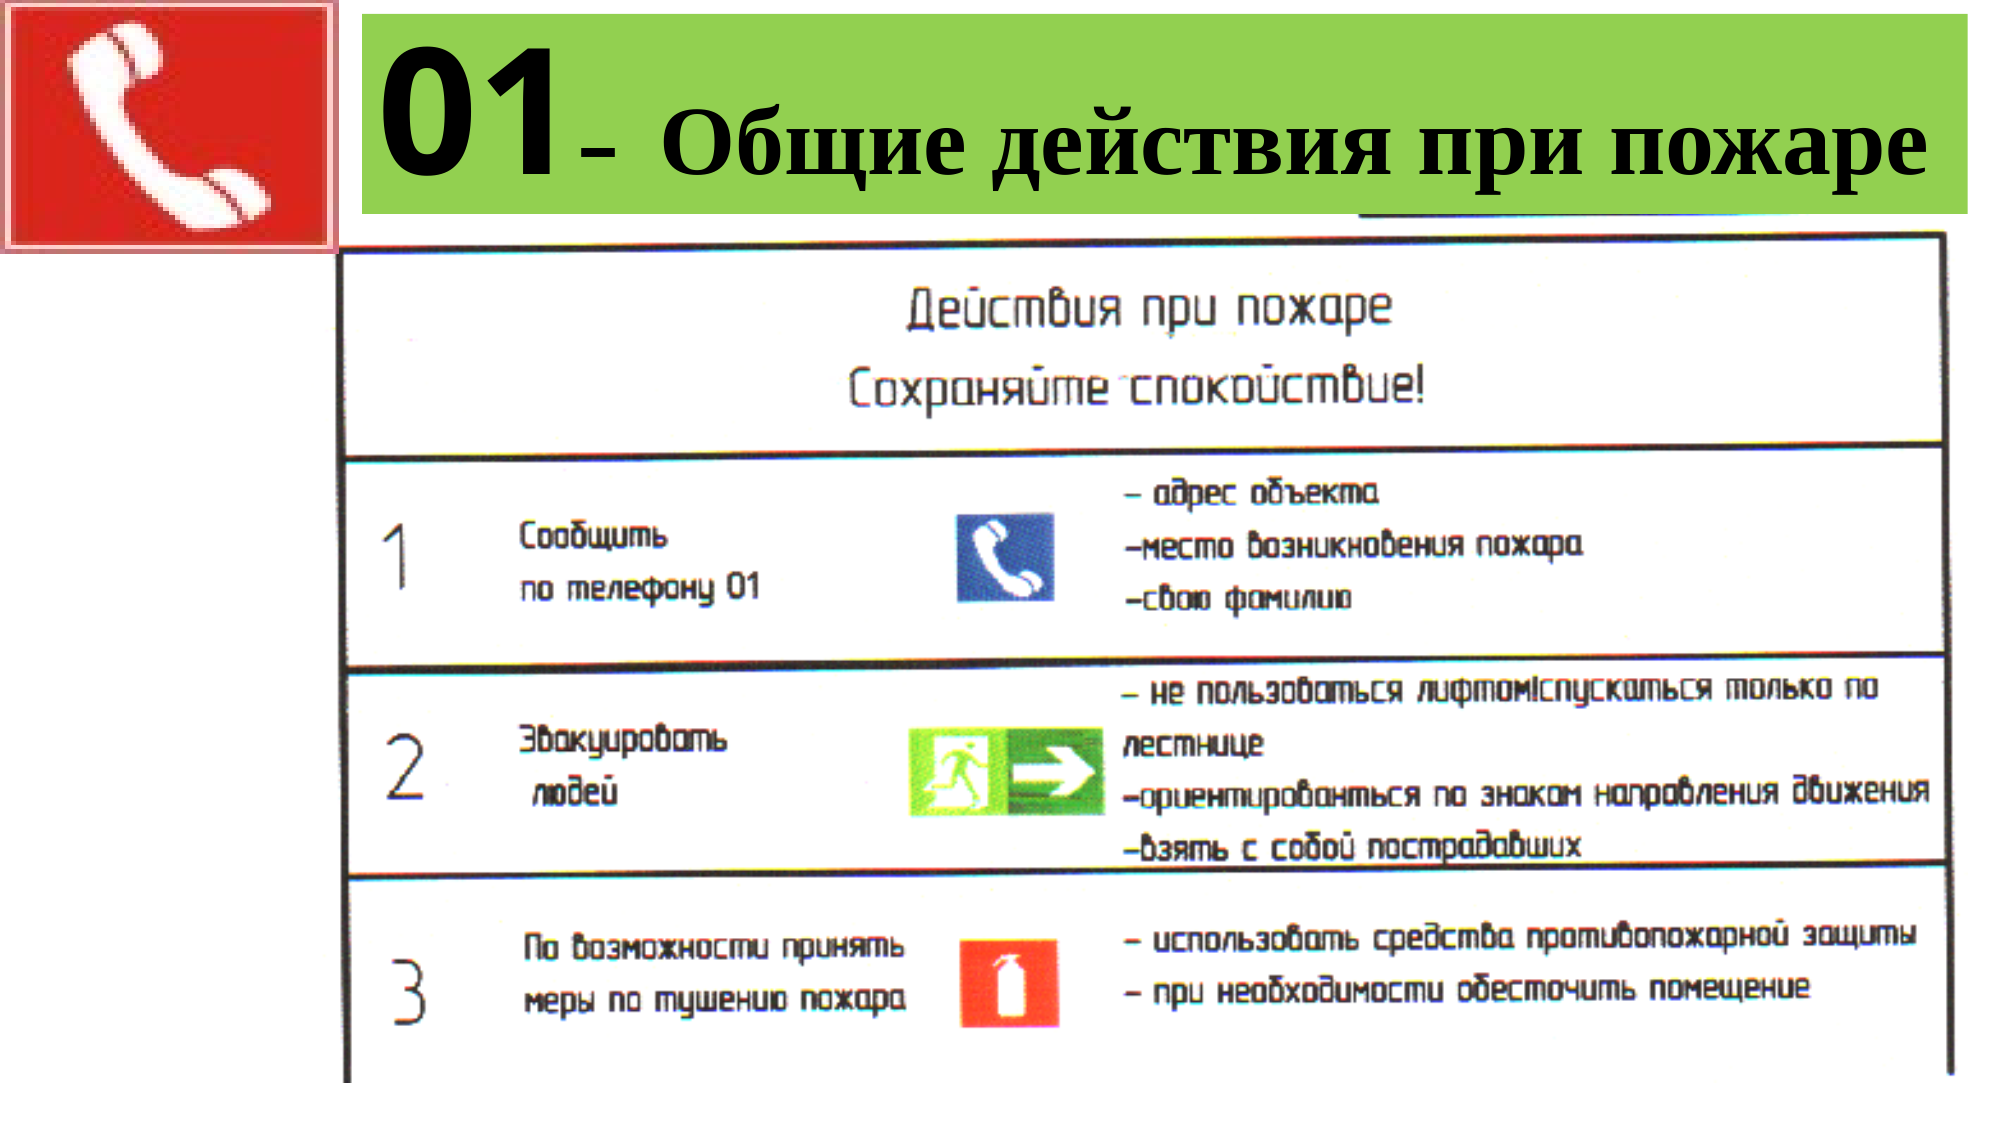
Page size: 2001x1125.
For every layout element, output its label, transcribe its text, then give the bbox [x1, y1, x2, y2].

picture [0, 0, 1968, 1083]
title 01– Общие действия при пожаре [362, 13, 1968, 214]
